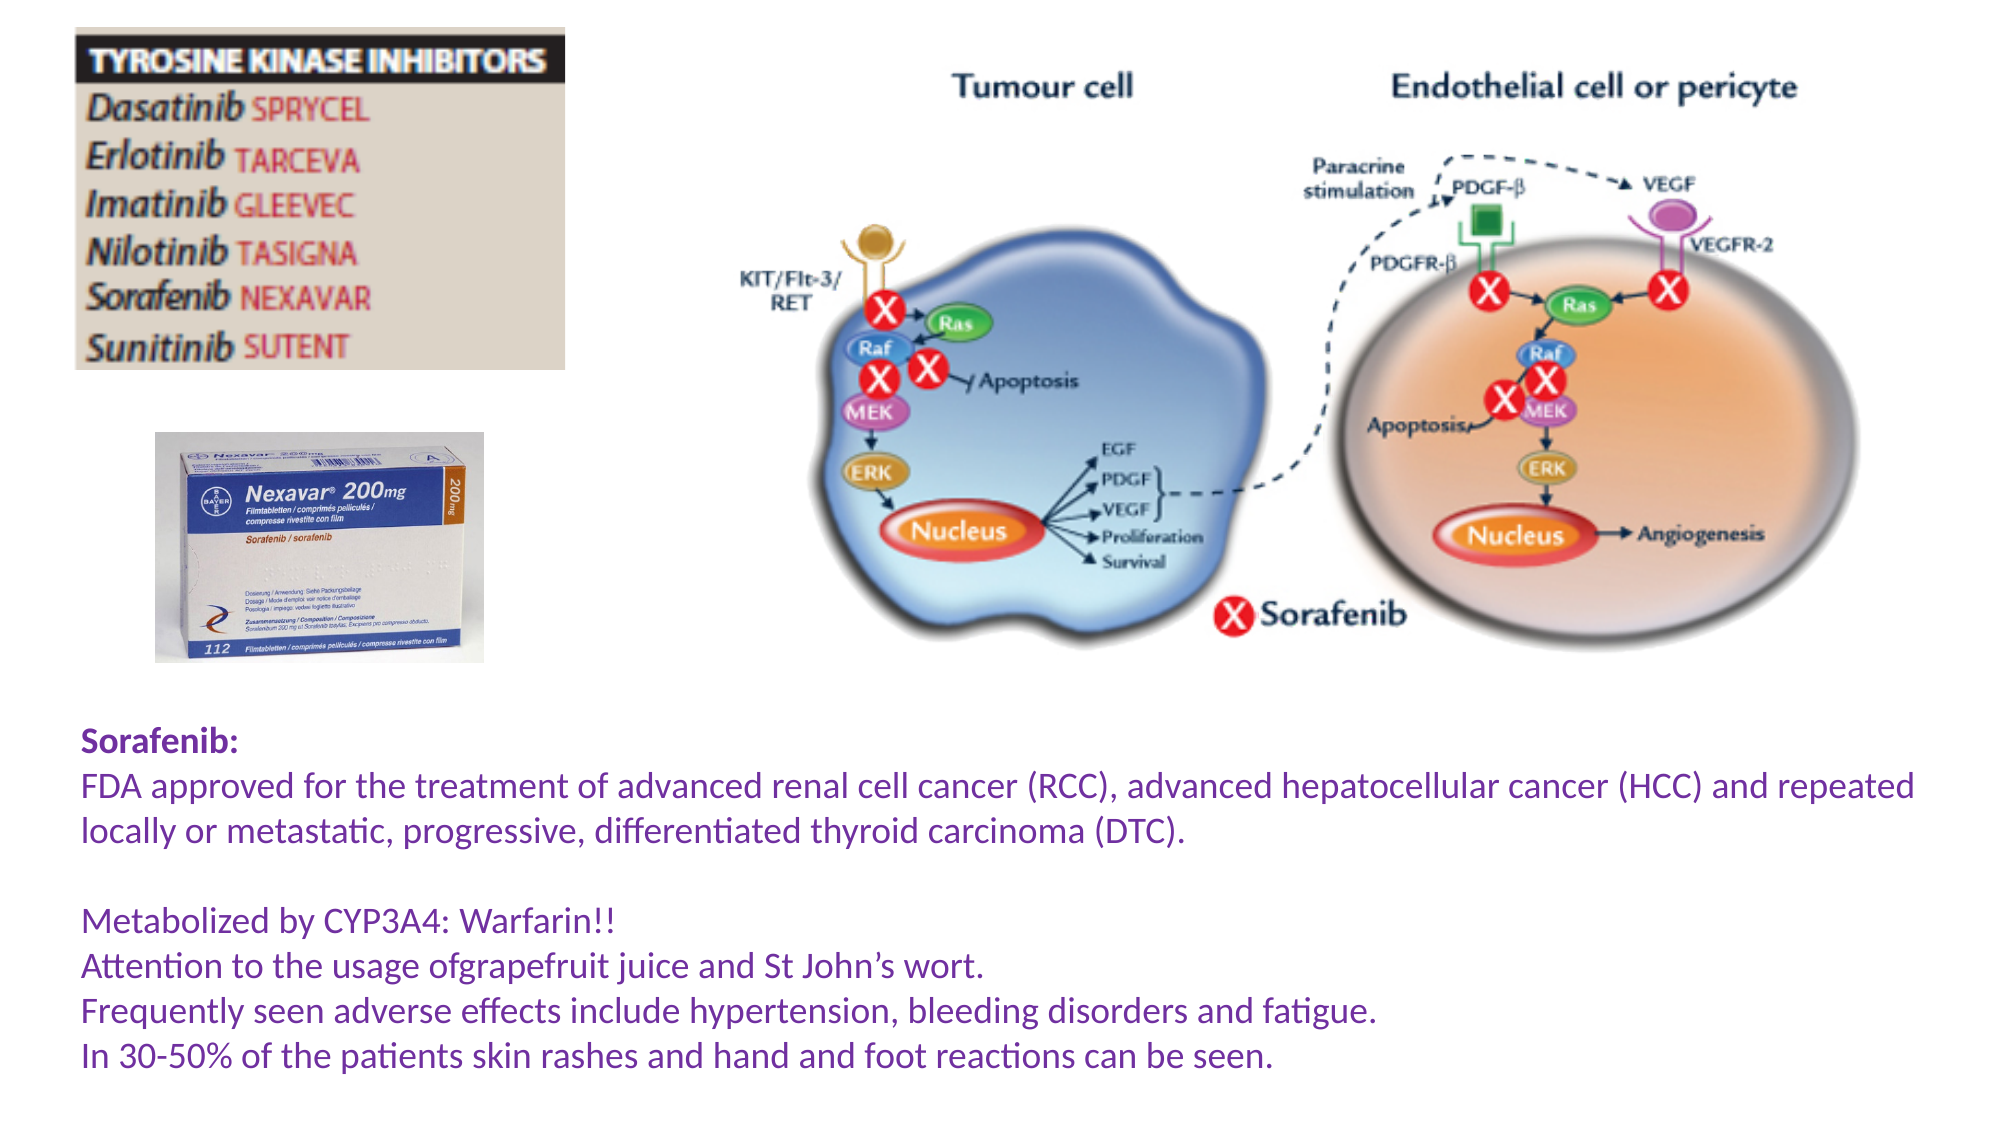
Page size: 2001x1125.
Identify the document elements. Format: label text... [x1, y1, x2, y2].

text_box Sorafenib: FDA approved for the treatment of advanced renal cell cancer (RCC), advanced hepatocellular cancer (HCC) and repeated locally or metastatic, progressive, differentiated thyroid carcinoma (DTC). Metabolized by CYP3A4: Warfarin!! Attention to the usage ofgrapefruit juice and St John’s wort. Frequently seen adverse effects include hypertension, bleeding disorders and fatigue. In 30-50% of the patients skin rashes and hand and foot reactions can be seen. [66, 708, 1937, 1084]
picture [73, 27, 566, 370]
picture [155, 432, 484, 663]
picture [730, 26, 1875, 687]
